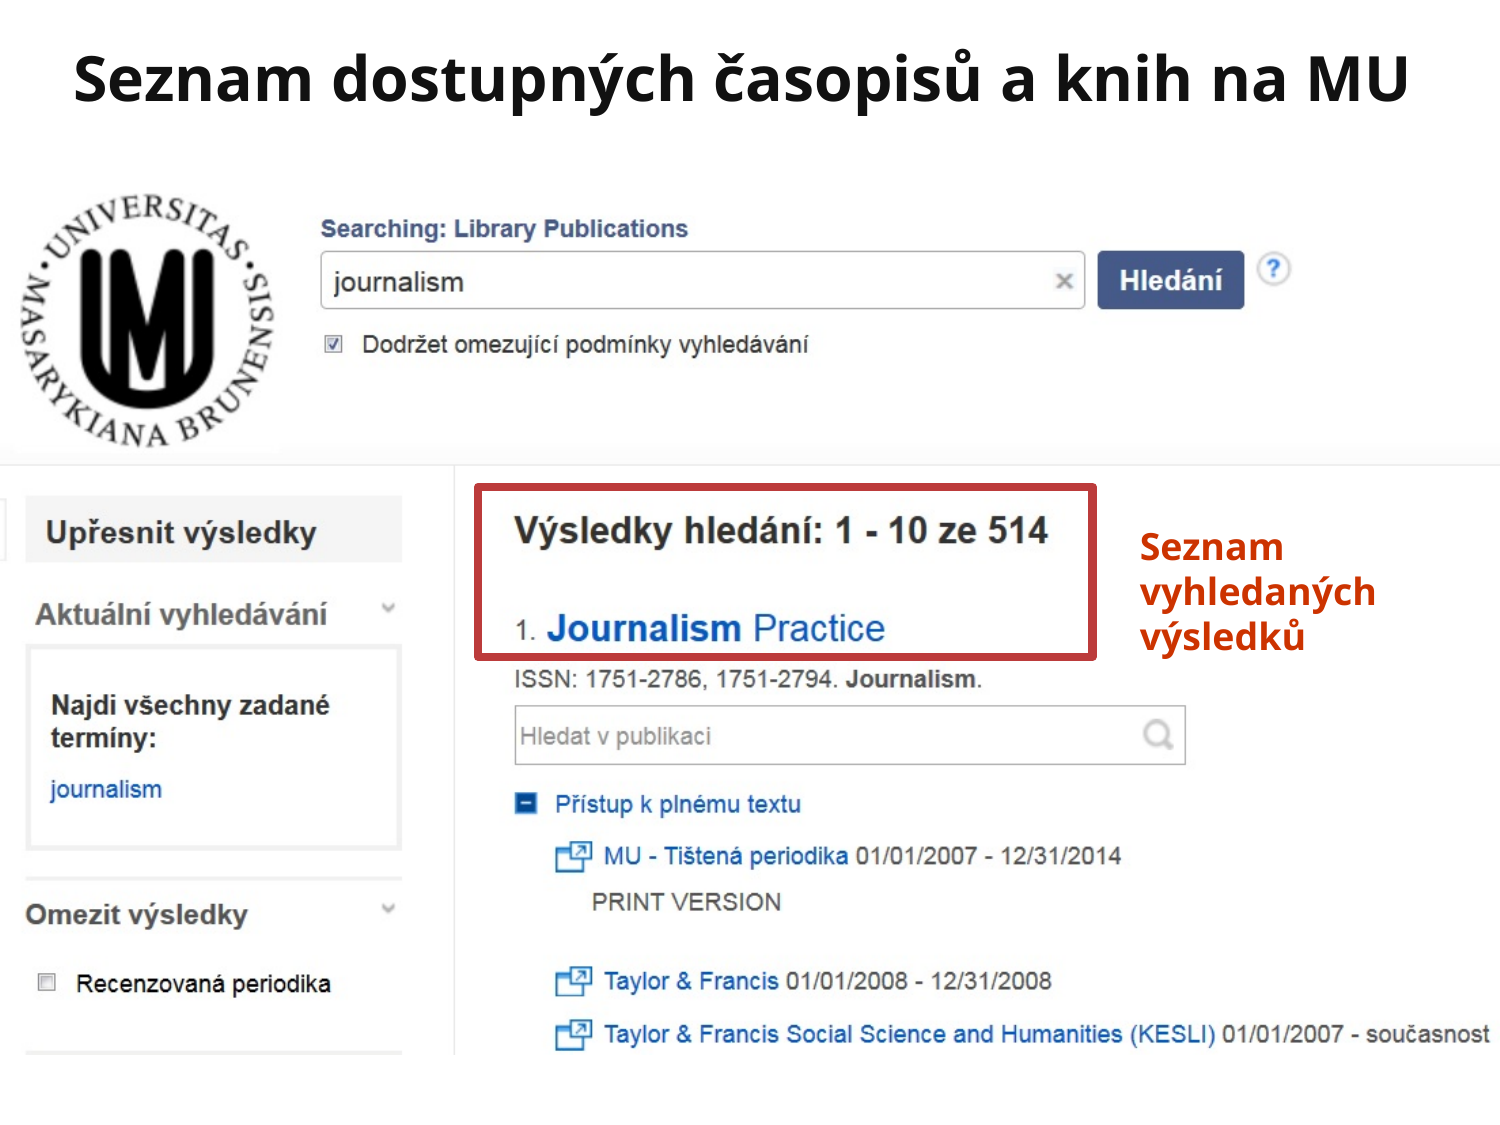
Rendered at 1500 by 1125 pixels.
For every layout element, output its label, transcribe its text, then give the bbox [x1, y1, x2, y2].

title Seznam dostupných časopisů a knih na MU [58, 34, 1500, 119]
picture [0, 172, 1500, 1055]
